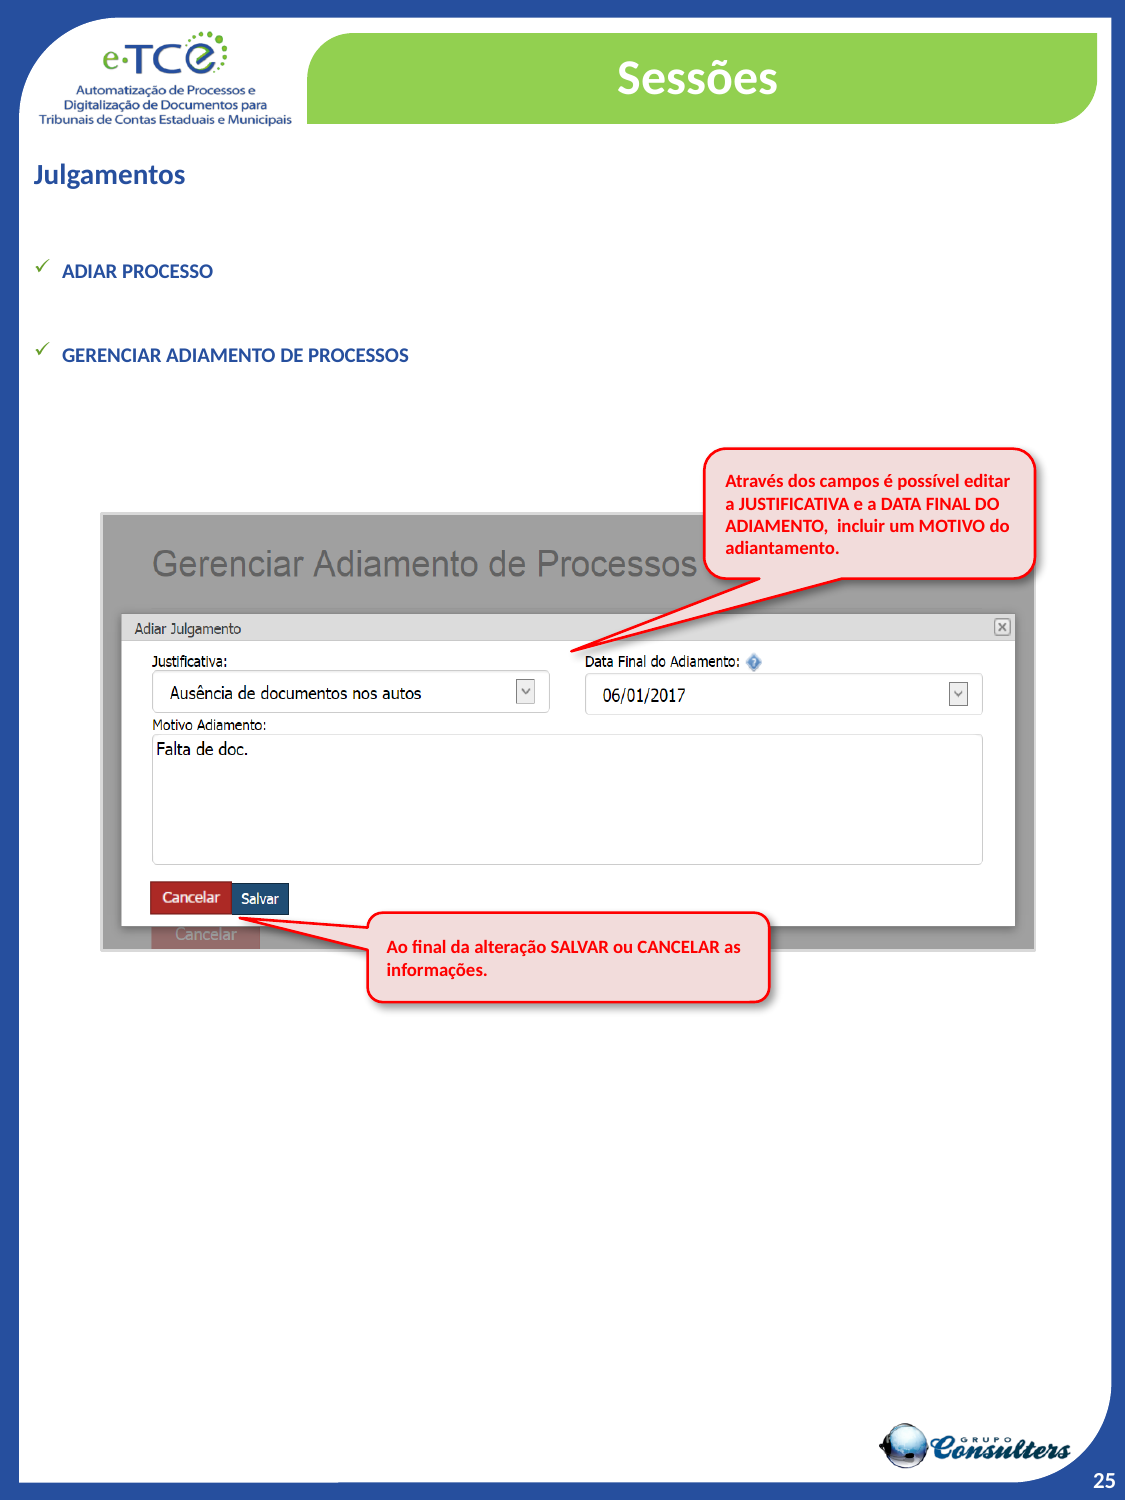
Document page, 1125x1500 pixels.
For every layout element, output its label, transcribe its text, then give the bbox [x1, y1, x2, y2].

slide_number 25 [1063, 1458, 1125, 1498]
picture [38, 31, 292, 127]
list Julgamentos ADIAR PROCESSO GERENCIAR ADIAMENTO DE PROCESSOS [19, 147, 1102, 1400]
picture [101, 513, 1036, 952]
title Sessões [302, 29, 1094, 113]
text_box Através dos campos é possível editar a JUSTIFICATIVA e a DATA FINAL DO ADIAMENTO, incluir um MOTIVO do adiantamento. [702, 447, 1037, 514]
text_box Ao final da alteração SALVAR ou CANCELAR as informações. [366, 959, 771, 1004]
picture [879, 1423, 1071, 1473]
